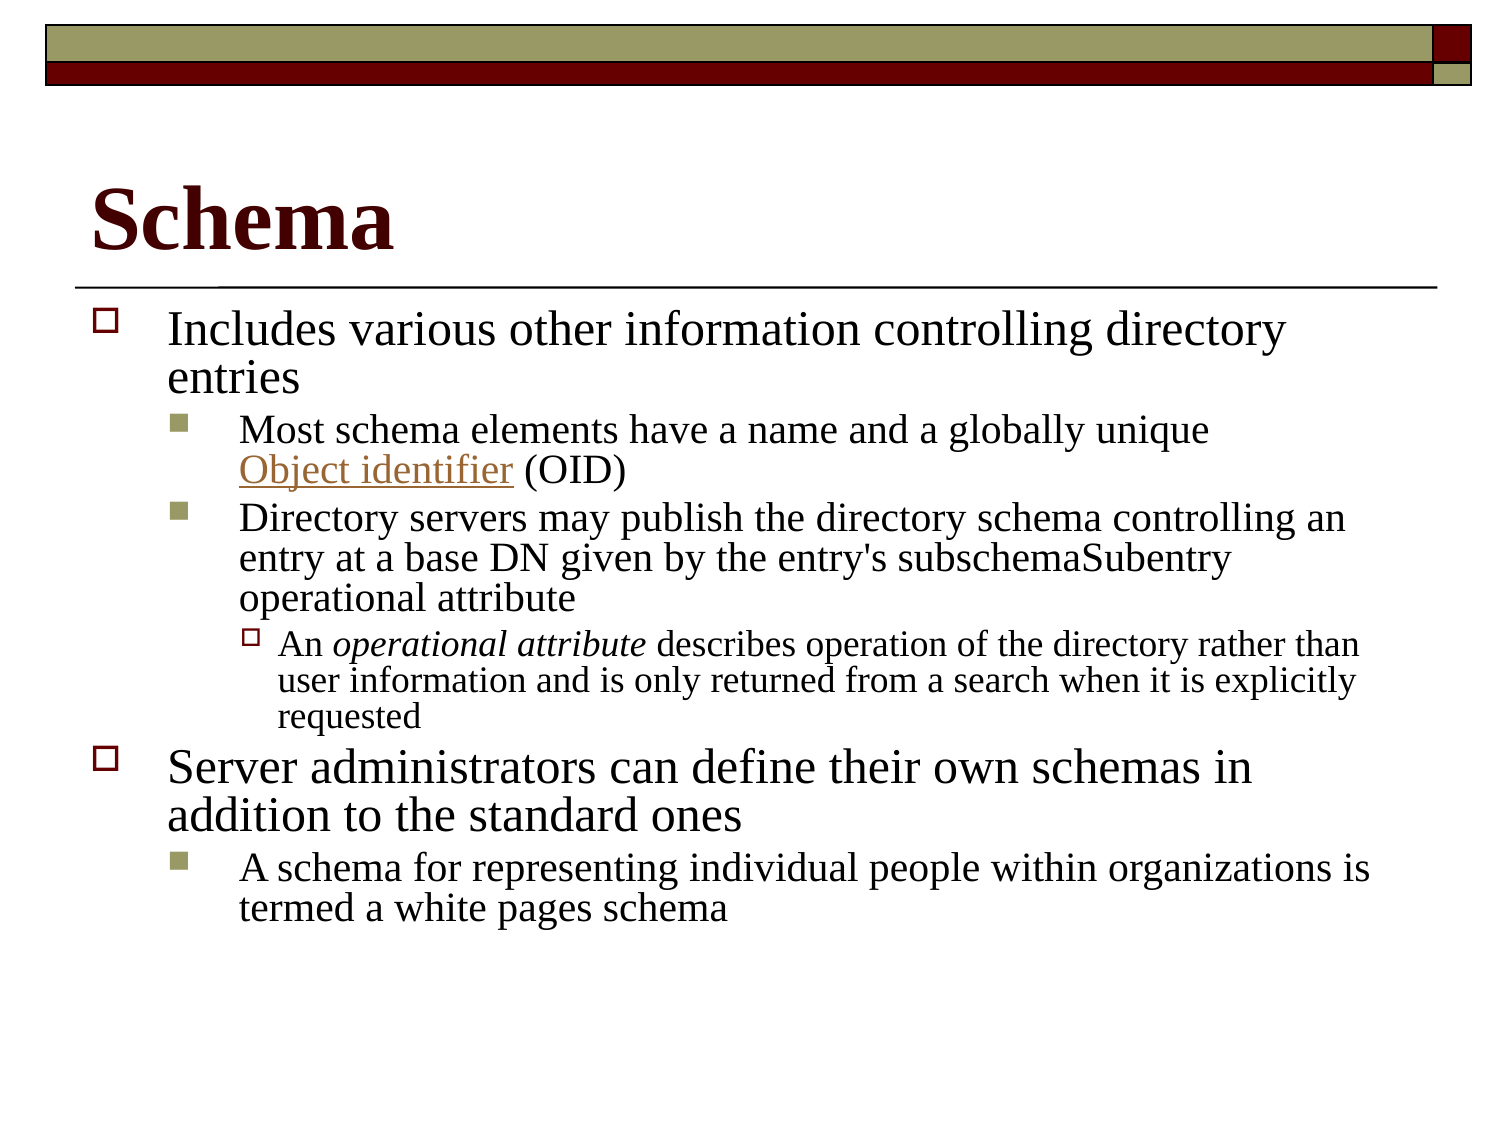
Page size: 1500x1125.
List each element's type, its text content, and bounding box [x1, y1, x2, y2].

title Schema [74, 87, 1426, 276]
list Includes various other information controlling directory entries Most schema elements have a name and a globally unique Object identifier (OID) Directory servers may publish the directory schema controlling an entry at a base DN given by the entry's subschemaSubentry operational attribute An operational attribute describes operation of the directory rather than user information and is only returned from a search when it is explicitly requested Server administrators can define their own schemas in addition to the standard ones A schema for representing individual people within organizations is termed a white pages schema [74, 299, 1426, 1006]
